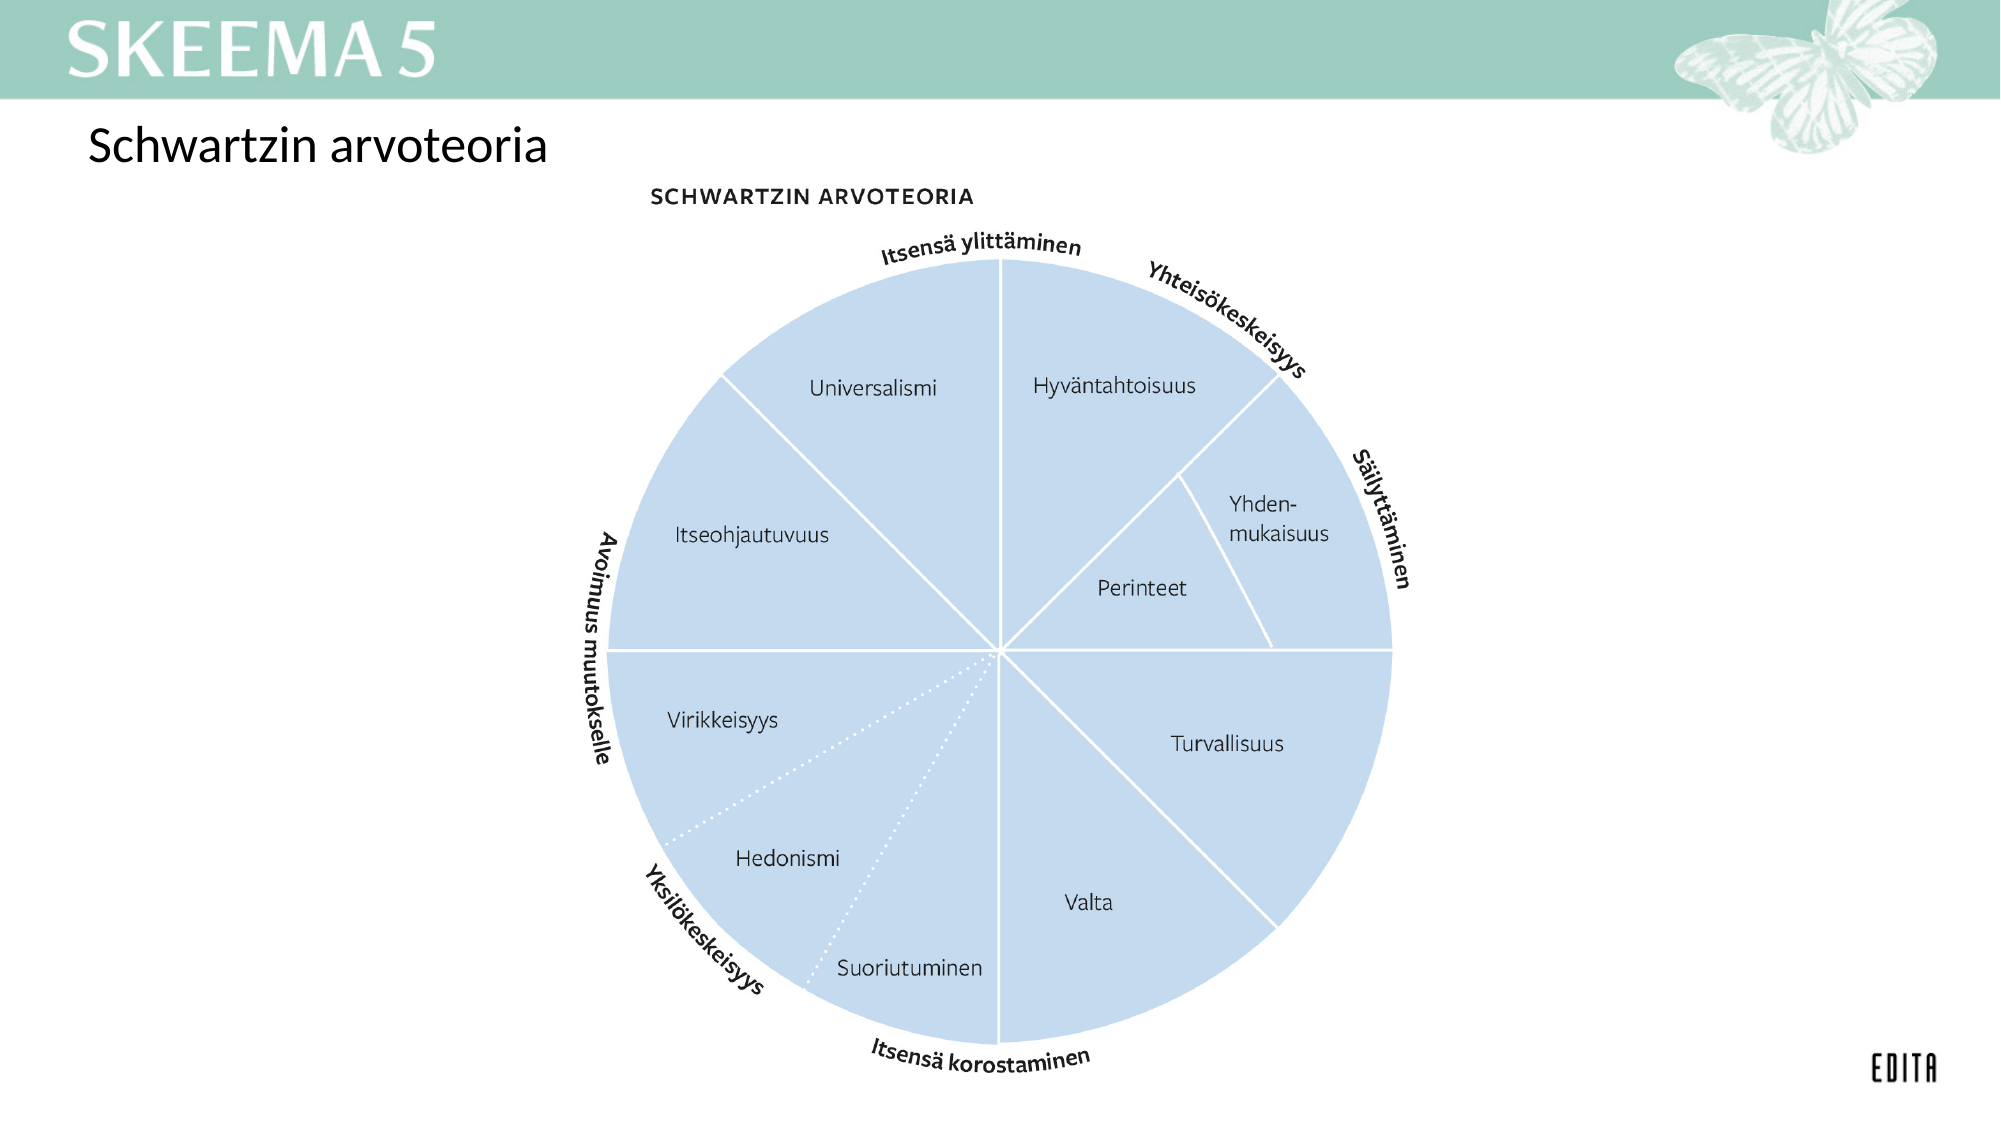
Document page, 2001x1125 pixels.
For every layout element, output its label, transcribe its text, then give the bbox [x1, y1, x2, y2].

picture [0, 0, 2001, 1125]
title Schwartzin arvoteoria [68, 97, 1932, 223]
